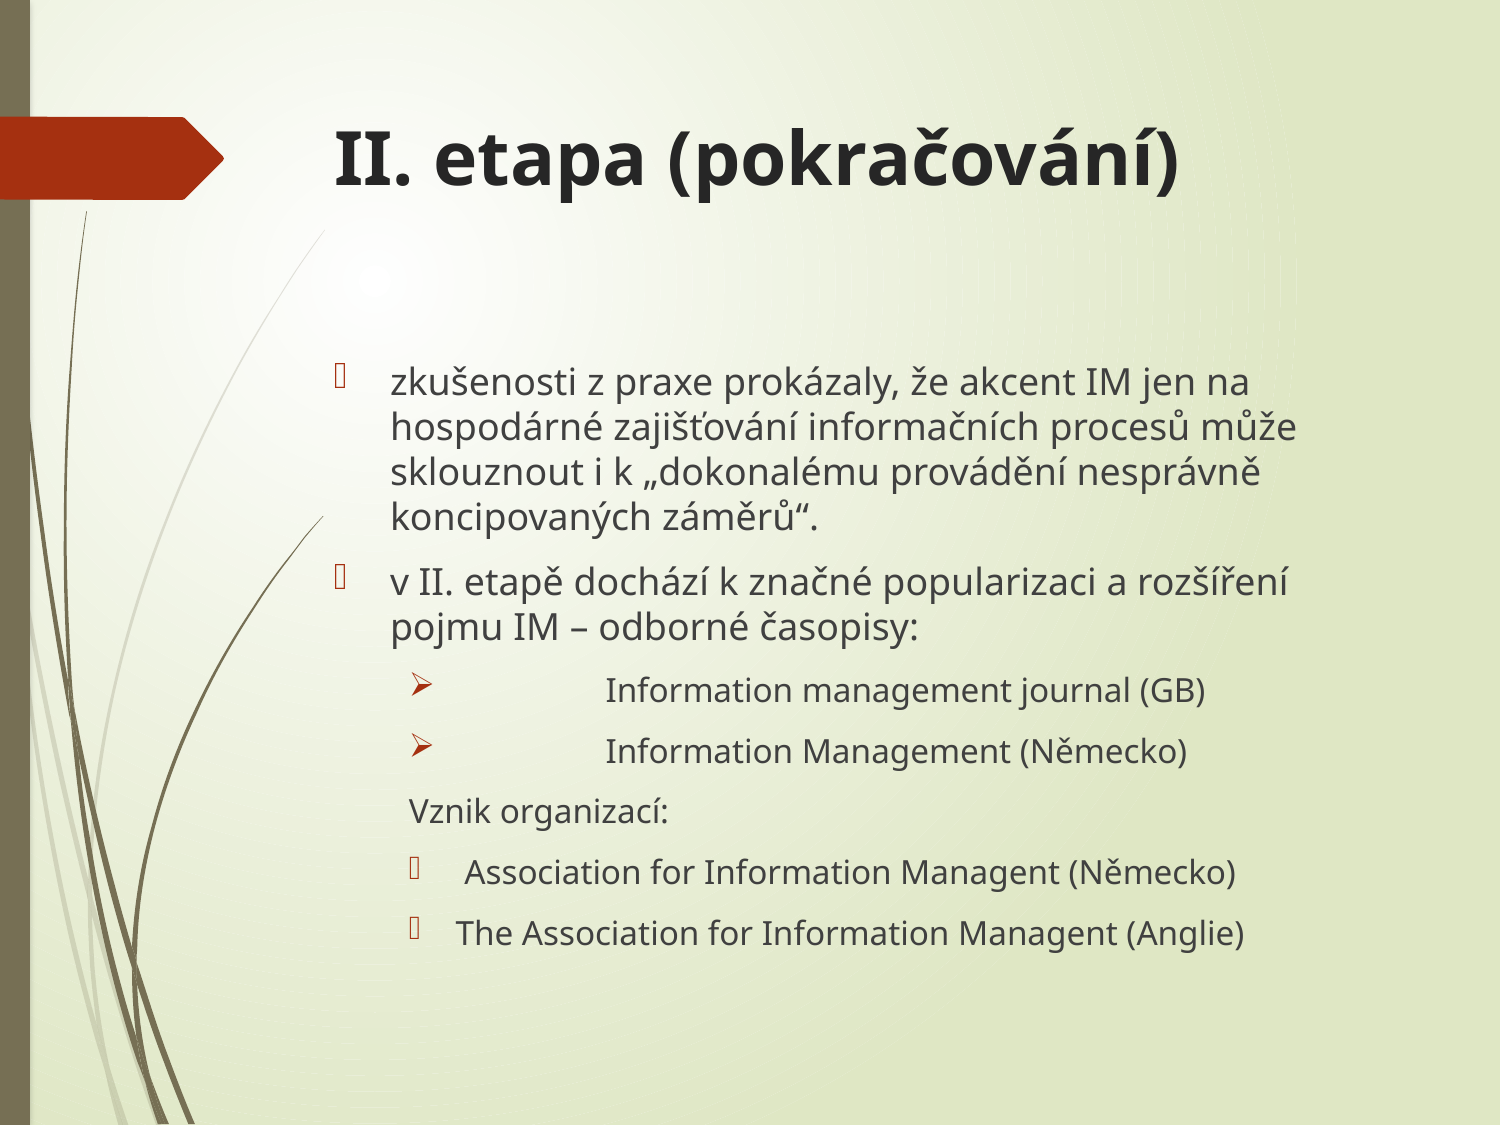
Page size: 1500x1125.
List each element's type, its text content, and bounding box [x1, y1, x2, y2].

title II. etapa (pokračování) [319, 102, 1400, 313]
list zkušenosti z praxe prokázaly, že akcent IM jen na hospodárné zajišťování informačních procesů může sklouznout i k „dokonalému provádění nesprávně koncipovaných záměrů“. v II. etapě dochází k značné popularizaci a rozšíření pojmu IM – odborné časopisy: Information management journal (GB) Information Management (Německo) Vznik organizací: Association for Information Managent (Německo) The Association for Information Managent (Anglie) [318, 350, 1400, 970]
